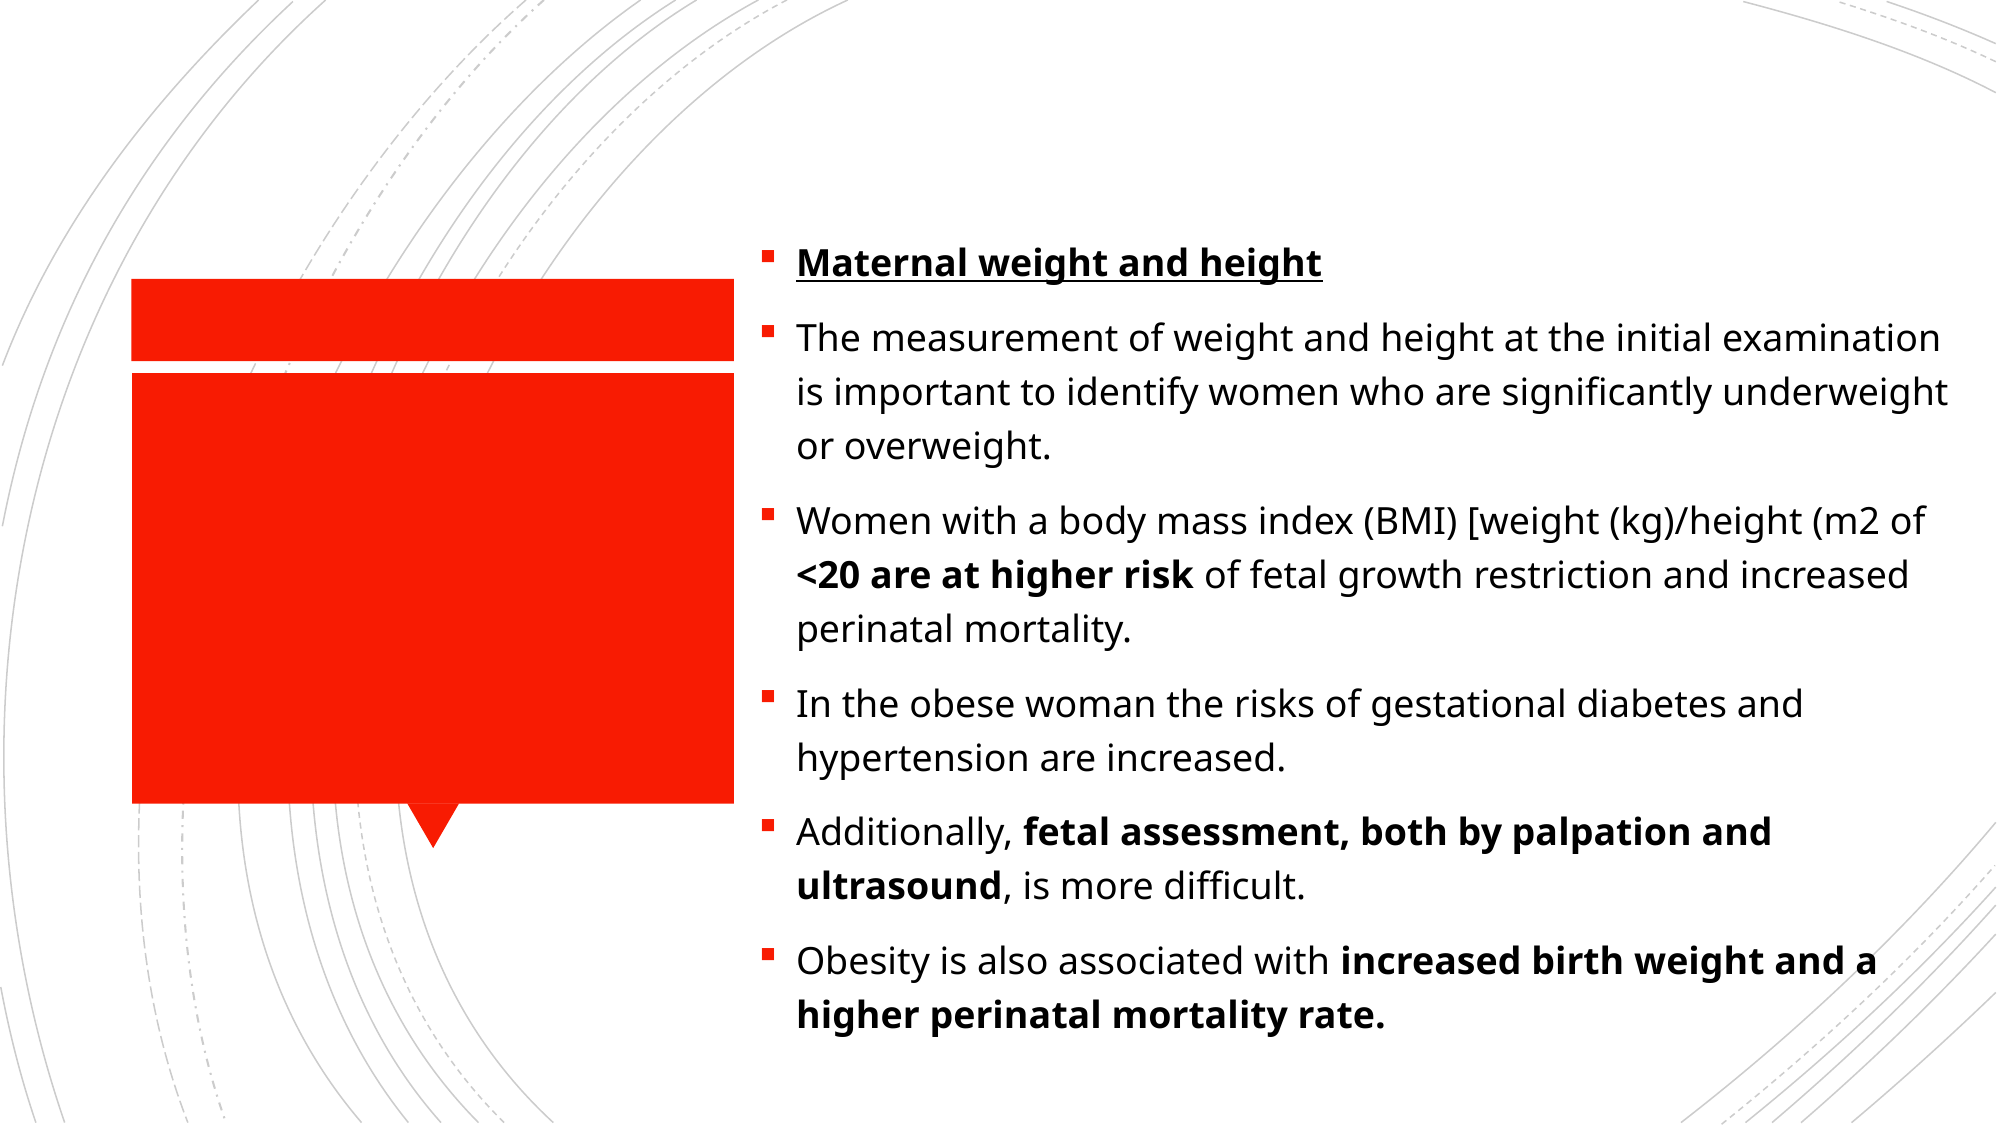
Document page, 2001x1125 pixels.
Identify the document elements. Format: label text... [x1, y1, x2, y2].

list Maternal weight and height The measurement of weight and height at the initial examination is important to identify women who are significantly underweight or overweight. Women with a body mass index (BMI) [weight (kg)/height (m2 of <20 are at higher risk of fetal growth restriction and increased perinatal mortality. In the obese woman the risks of gestational diabetes and hypertension are increased. Additionally, fetal assessment, both by palpation and ultrasound, is more difficult. Obesity is also associated with increased birth weight and a higher perinatal mortality rate. [743, 131, 1984, 1125]
